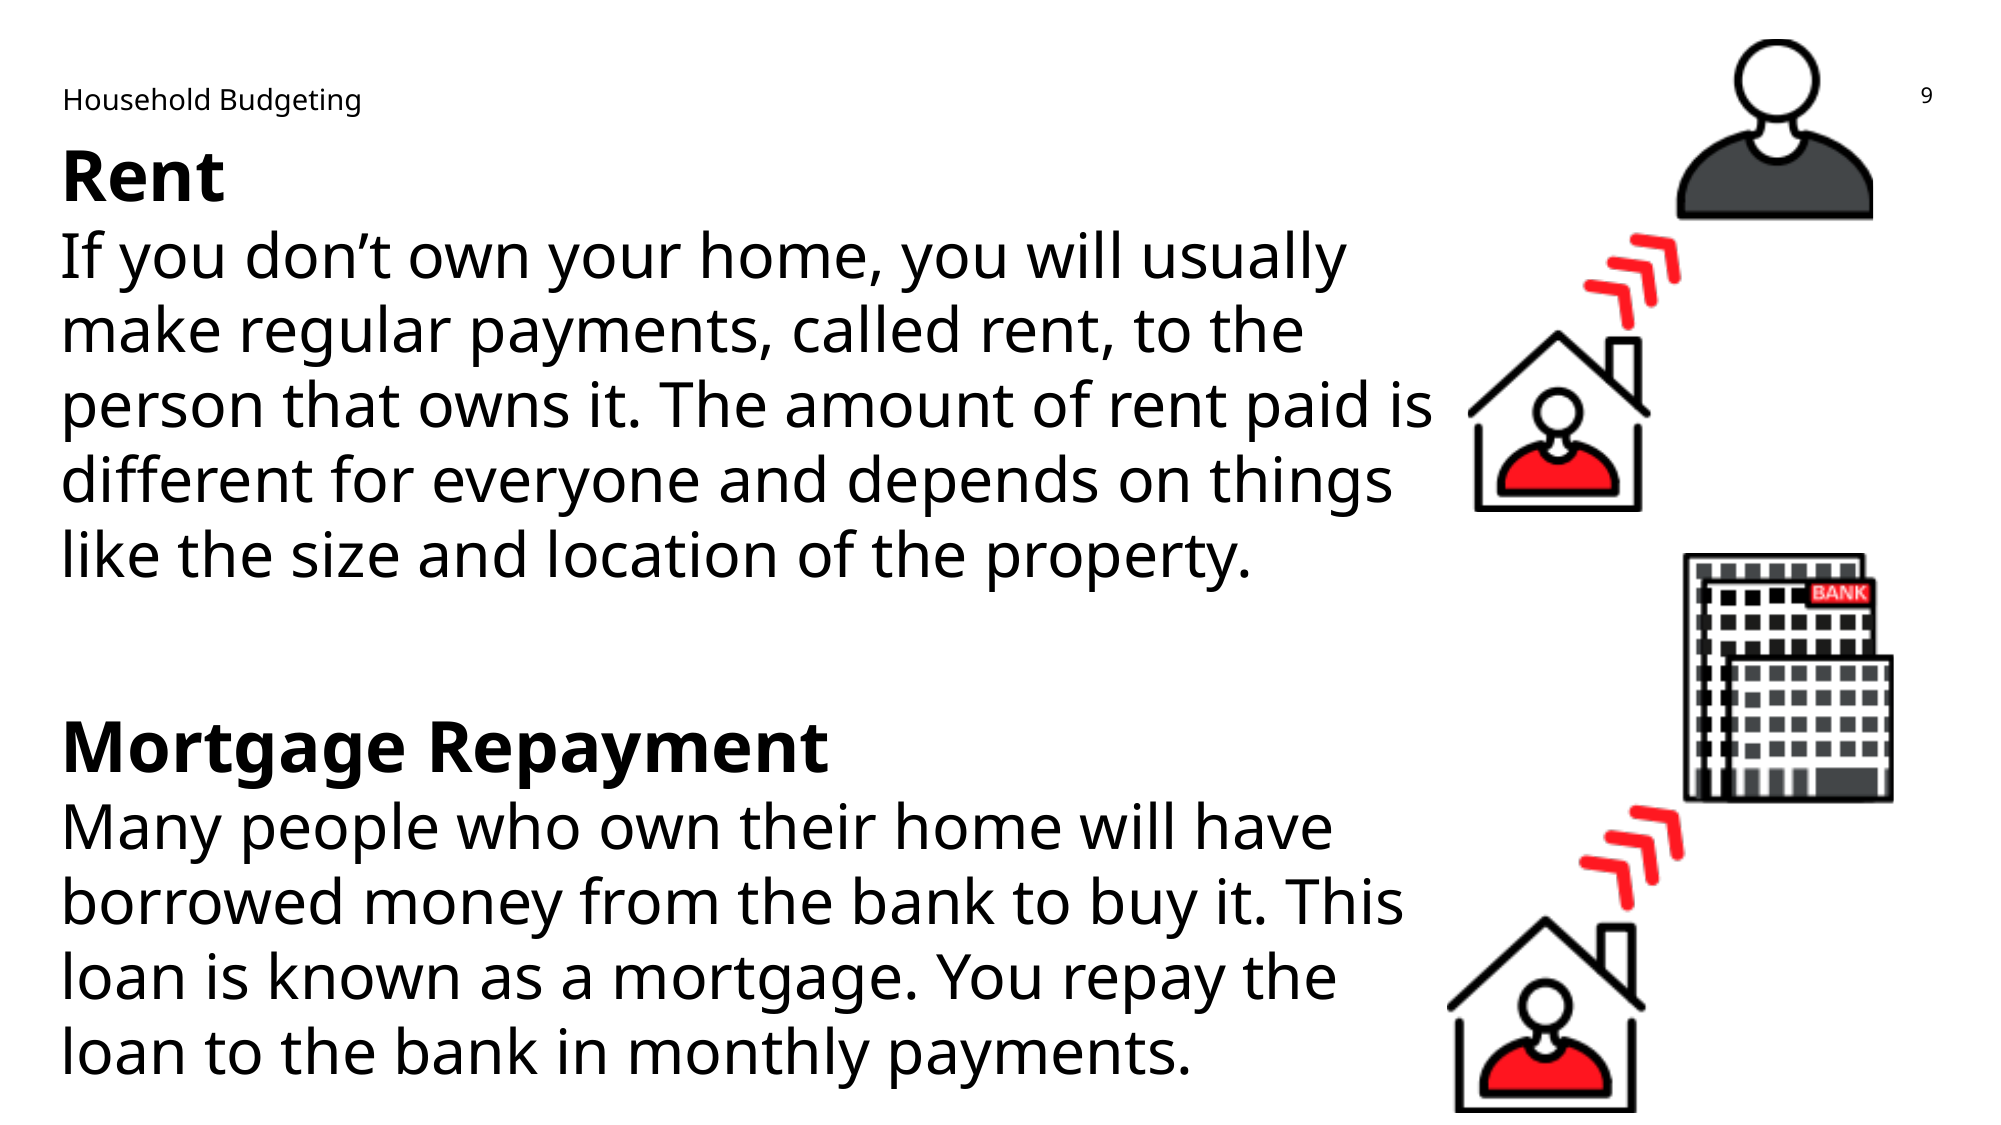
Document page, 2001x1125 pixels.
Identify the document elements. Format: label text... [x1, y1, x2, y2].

text_box Household Budgeting [47, 73, 603, 116]
footer [62, 81, 618, 124]
picture [1447, 553, 1894, 1113]
picture [1467, 38, 1874, 512]
slide_number 9 [1874, 81, 1934, 124]
text_box Rent If you don’t own your home, you will usually make regular payments, called rent, to the person that owns it. The amount of rent paid is different for everyone and depends on things like the size and location of the property. Mortgage Repayment Many people who own their home will have borrowed money from the bank to buy it. This loan is known as a mortgage. You repay the loan to the bank in monthly payments. [45, 123, 1488, 846]
